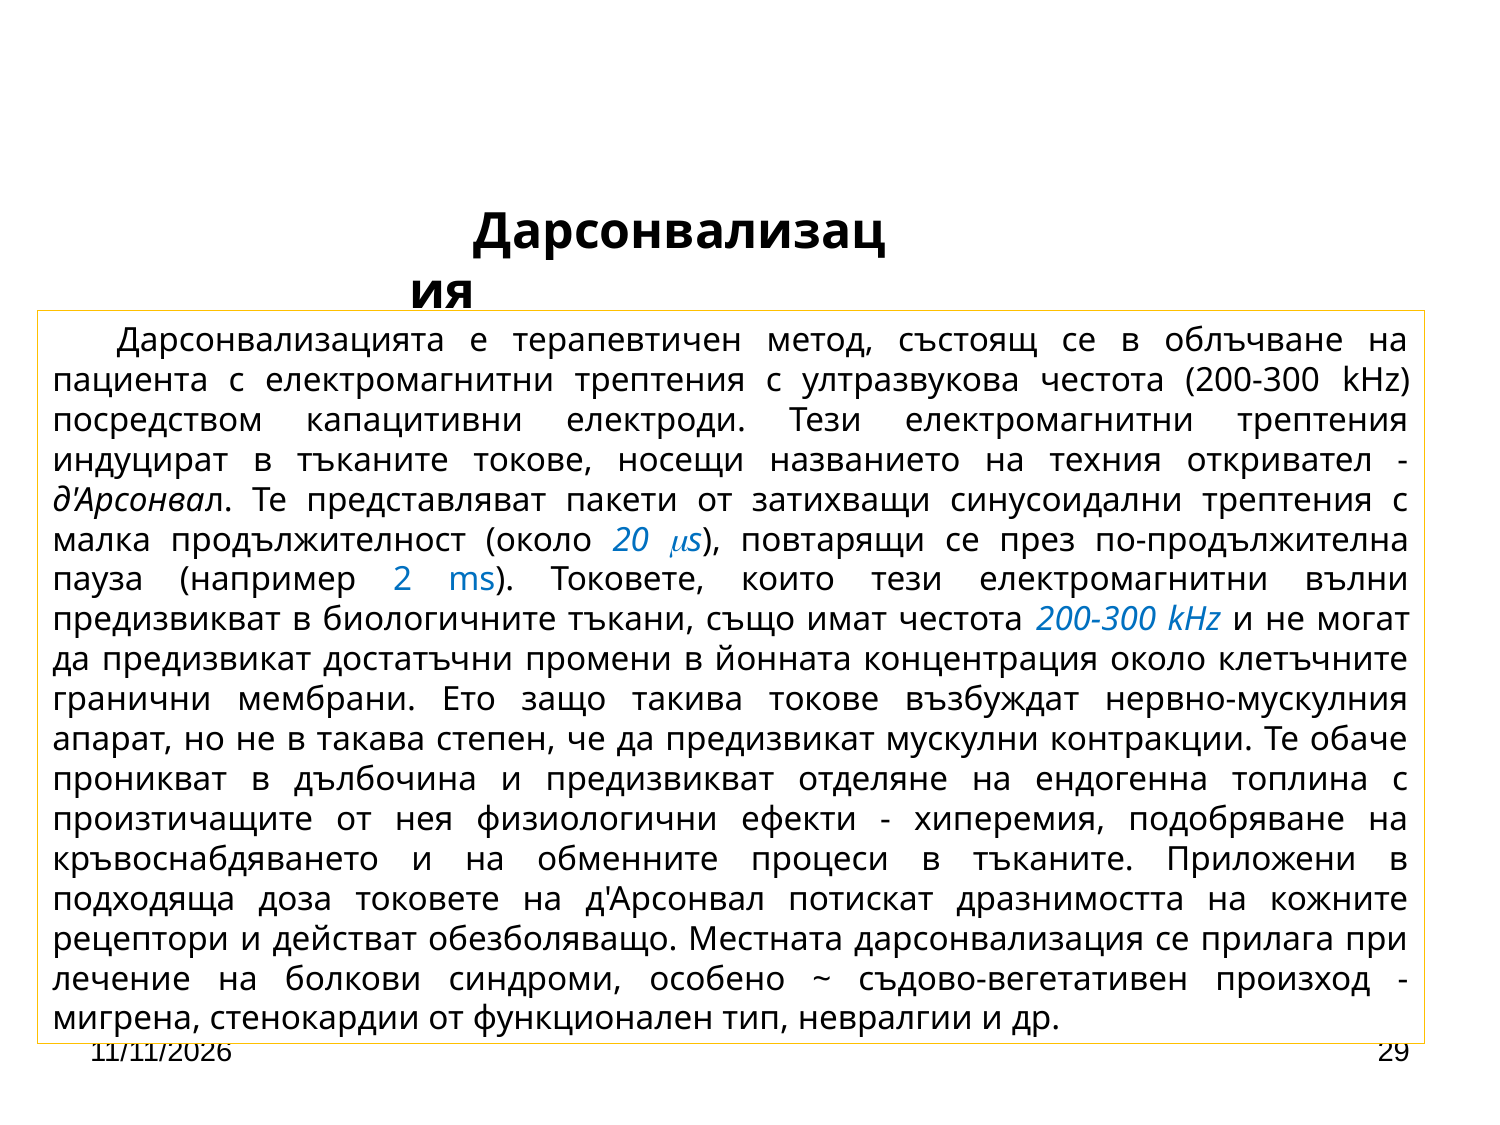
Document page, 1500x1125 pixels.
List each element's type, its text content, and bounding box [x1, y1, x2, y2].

text_box Дарсонвализация [394, 190, 903, 266]
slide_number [75, 1044, 425, 1103]
slide_number 29 [1074, 1044, 1425, 1103]
text_box Дарсонвализацията е терапевтичен метод, състоящ се в облъчване на пациента с електромагнитни трептения с ултразвукова честота (200-300 kHz) посредством капацитивни електроди. Тези електромагнитни трептения индуцират в тъканите токове, носещи названието на техния откривател - д'Арсонвал. Те представляват пакети от затихващи синусоидални трептения с малка продължителност (около 20 s), повтарящи се през по-продължителна пауза (например 2 ms). Токовете, които тези електромагнитни вълни предизвикват в биологичните тъкани, също имат честота 200-300 kHz и не могат да предизвикат достатъчни промени в йонната концентрация около клетъчните гранични мембрани. Ето защо такива токове възбуждат нервно-мускулния апарат, но не в такава степен, че да предизвикат мускулни контракции. Те обаче проникват в дълбочина и предизвикват отделяне на ендогенна топлина с произтичащите от нея физиологични ефекти - хиперемия, подобряване на кръвоснабдяването и на обменните процеси в тъканите. Приложени в подходяща доза токовете на д'Арсонвал потискат дразнимостта на кожните рецептори и действат обезболяващо. Местната дарсонвализация се прилага при лечение на болкови синдроми, особено ~ съдово-вегетативен произход - мигрена, стенокардии от функционален тип, невралгии и др. [37, 310, 1425, 1044]
